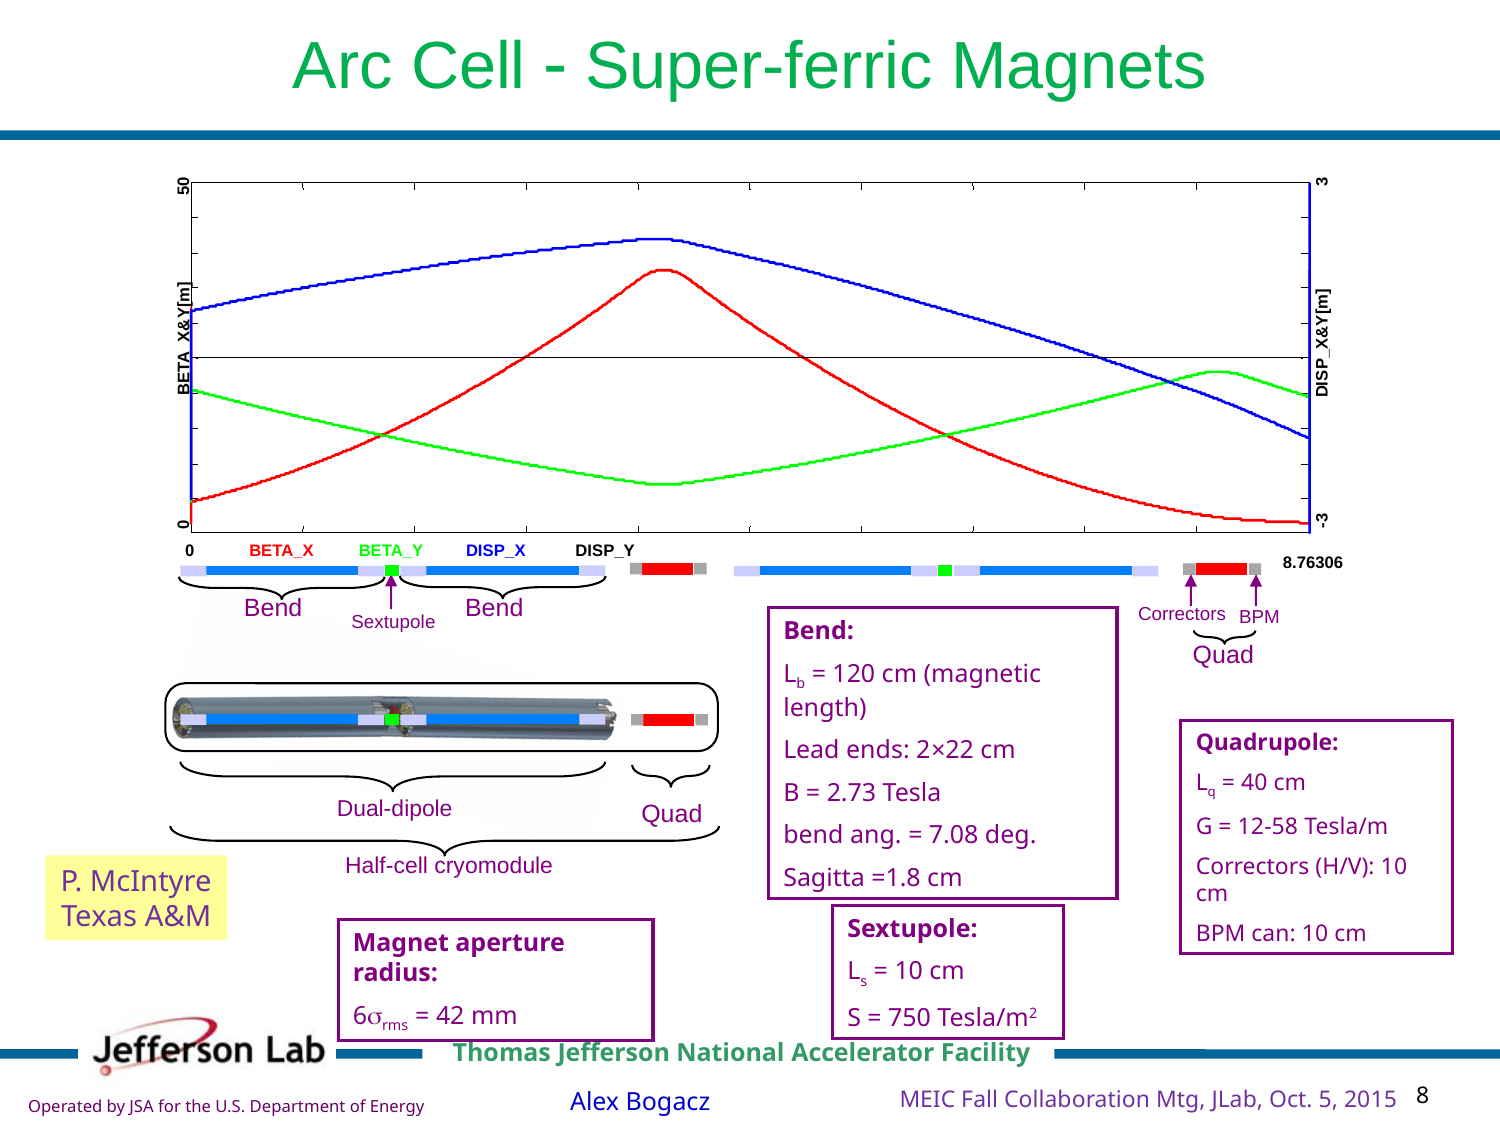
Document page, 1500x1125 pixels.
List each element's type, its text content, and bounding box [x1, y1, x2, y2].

text_box Magnet aperture radius: 6srms = 42 mm [338, 919, 654, 1041]
text_box Half-cell cryomodule [315, 864, 590, 886]
text_box Sextupole: Ls = 10 cm S = 750 Tesla/m2 [832, 905, 1064, 1039]
text_box Quadrupole: Lq = 40 cm G = 12-58 Tesla/m Correctors (H/V): 10 cm BPM can: 10 cm [1180, 720, 1453, 954]
picture [78, 1008, 336, 1089]
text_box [165, 683, 756, 856]
text_box Arc Cell - Super-ferric Magnets [0, 36, 1500, 101]
text_box 8 [567, 1072, 918, 1122]
text_box P. McIntyre Texas A&M [45, 855, 228, 940]
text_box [160, 145, 1354, 692]
footer MEIC Fall Collaboration Mtg, JLab, Oct. 5, 2015 [884, 1077, 1422, 1125]
text_box Bend: Lb = 120 cm (magnetic length) Lead ends: 2×22 cm B = 2.73 Tesla bend ang. = 7.08 deg. Sagitta =1.8 cm [768, 700, 1118, 899]
